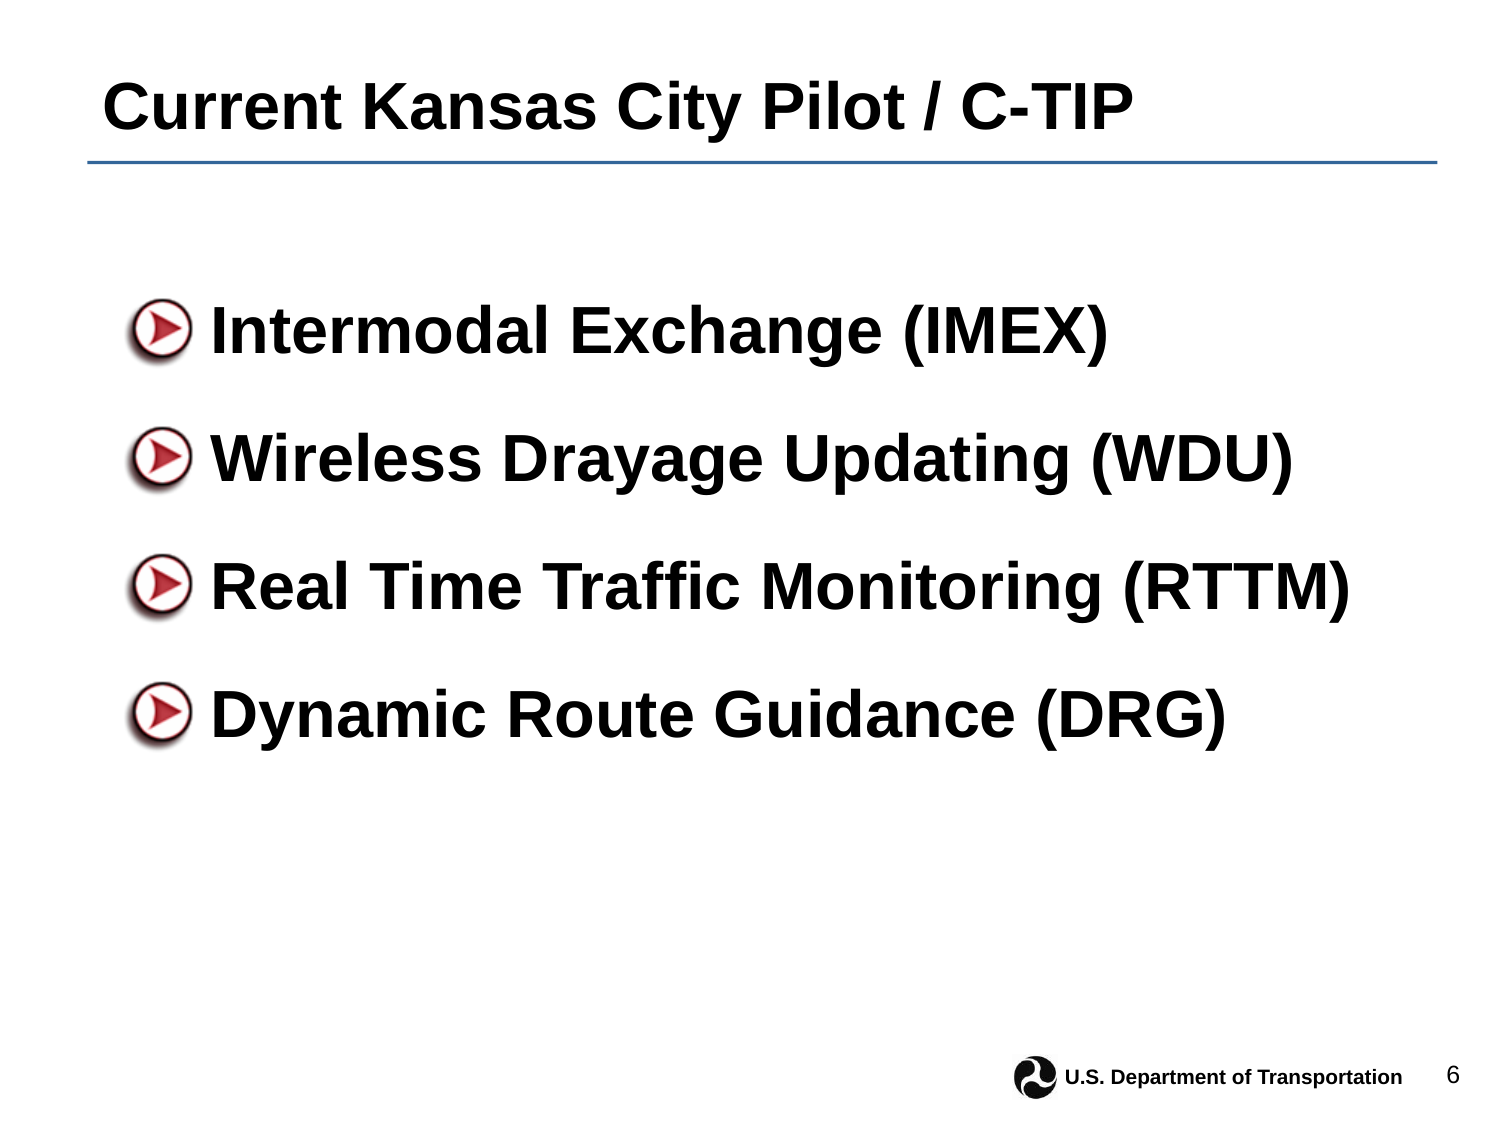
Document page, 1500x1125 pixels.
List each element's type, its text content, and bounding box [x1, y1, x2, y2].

picture [1012, 1054, 1058, 1100]
picture [114, 287, 210, 369]
picture [114, 542, 210, 625]
picture [114, 670, 210, 753]
text_box Current Kansas City Pilot / C-TIP [87, 55, 1207, 161]
picture [114, 415, 210, 497]
text_box Intermodal Exchange (IMEX) Wireless Drayage Updating (WDU) Real Time Traffic Monitoring (RTTM) Dynamic Route Guidance (DRG) [99, 288, 1446, 928]
